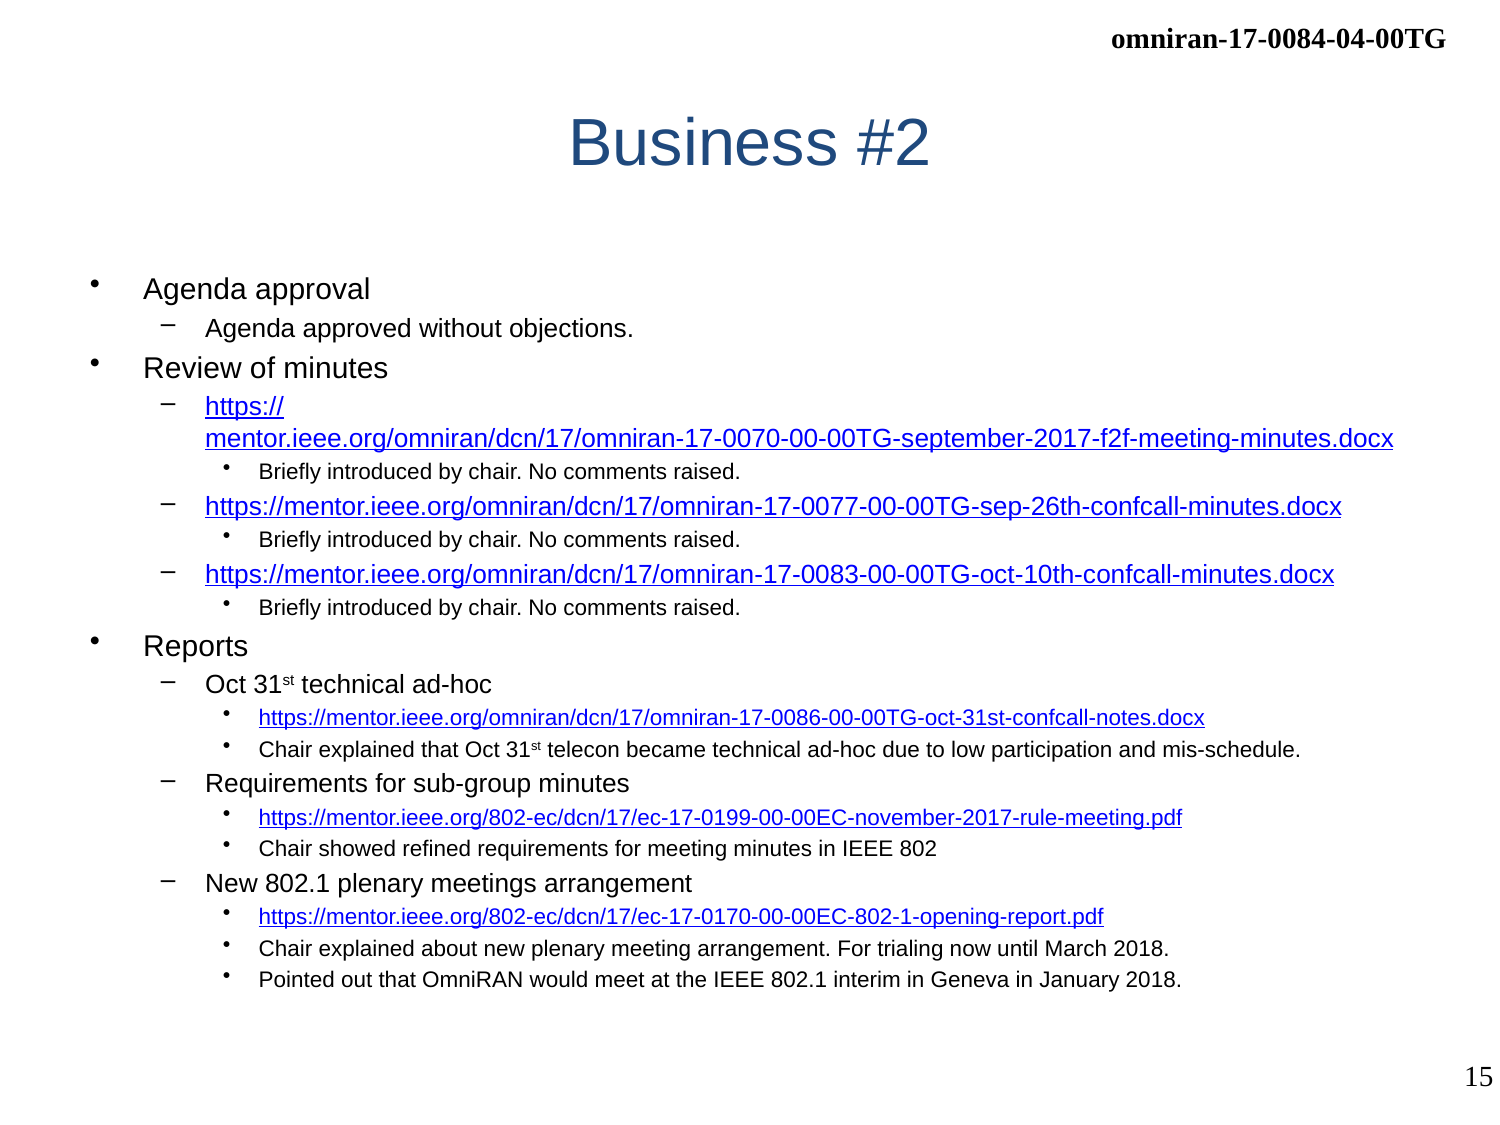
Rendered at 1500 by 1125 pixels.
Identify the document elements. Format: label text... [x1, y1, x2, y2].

title Business #2 [75, 45, 1425, 233]
list Agenda approval Agenda approved without objections. Review of minutes https://mentor.ieee.org/omniran/dcn/17/omniran-17-0070-00-00TG-september-2017-f2f-meeting-minutes.docx Briefly introduced by chair. No comments raised. https://mentor.ieee.org/omniran/dcn/17/omniran-17-0077-00-00TG-sep-26th-confcall-minutes.docx Briefly introduced by chair. No comments raised. https://mentor.ieee.org/omniran/dcn/17/omniran-17-0083-00-00TG-oct-10th-confcall-minutes.docx Briefly introduced by chair. No comments raised. Reports Oct 31st technical ad-hoc https://mentor.ieee.org/omniran/dcn/17/omniran-17-0086-00-00TG-oct-31st-confcall-notes.docx Chair explained that Oct 31st telecon became technical ad-hoc due to low participation and mis-schedule. Requirements for sub-group minutes https://mentor.ieee.org/802-ec/dcn/17/ec-17-0199-00-00EC-november-2017-rule-meeting.pdf Chair showed refined requirements for meeting minutes in IEEE 802 New 802.1 plenary meetings arrangement https://mentor.ieee.org/802-ec/dcn/17/ec-17-0170-00-00EC-802-1-opening-report.pdf Chair explained about new plenary meeting arrangement. For trialing now until March 2018. Pointed out that OmniRAN would meet at the IEEE 802.1 interim in Geneva in January 2018. [75, 262, 1425, 1005]
